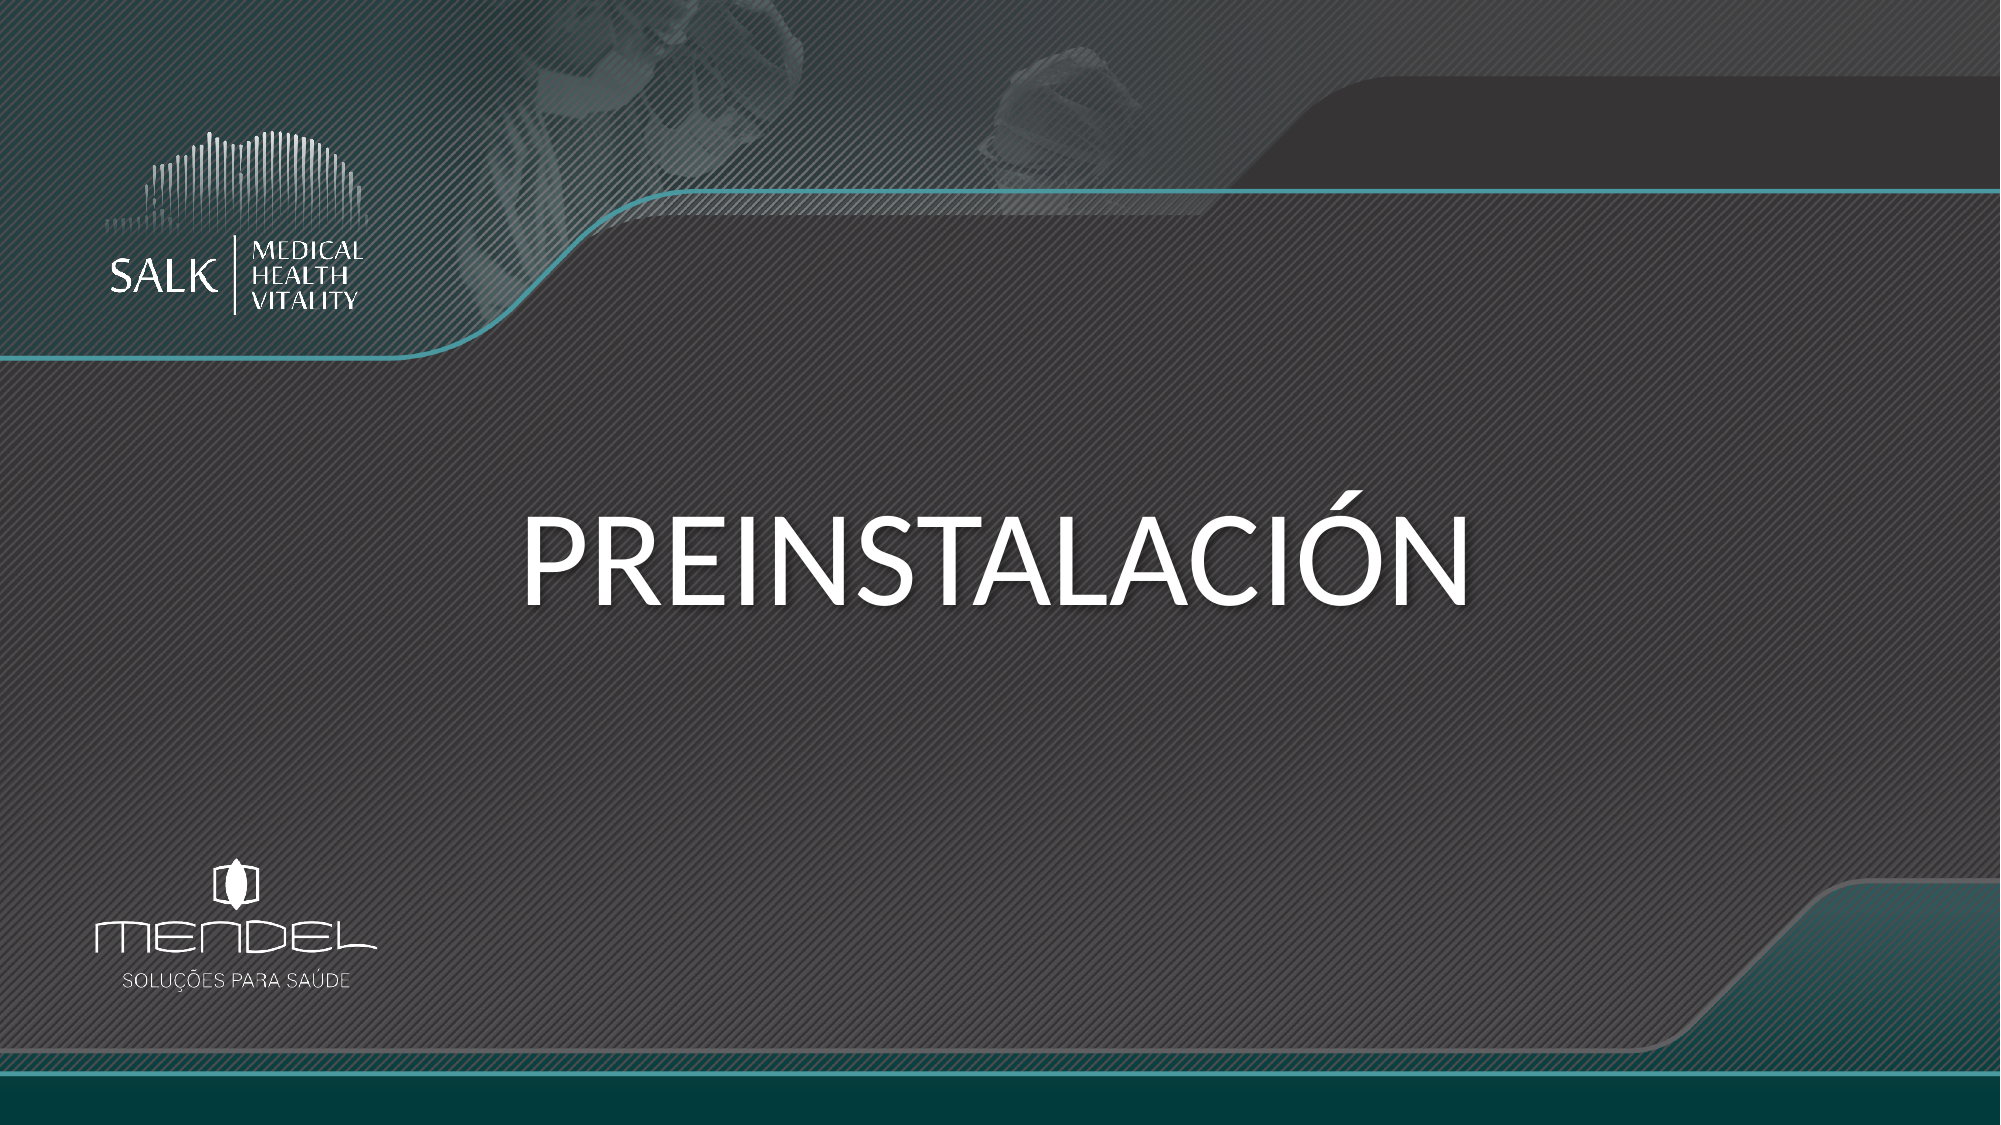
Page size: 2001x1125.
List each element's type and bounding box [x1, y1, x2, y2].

text_box [0, 0, 2000, 1125]
